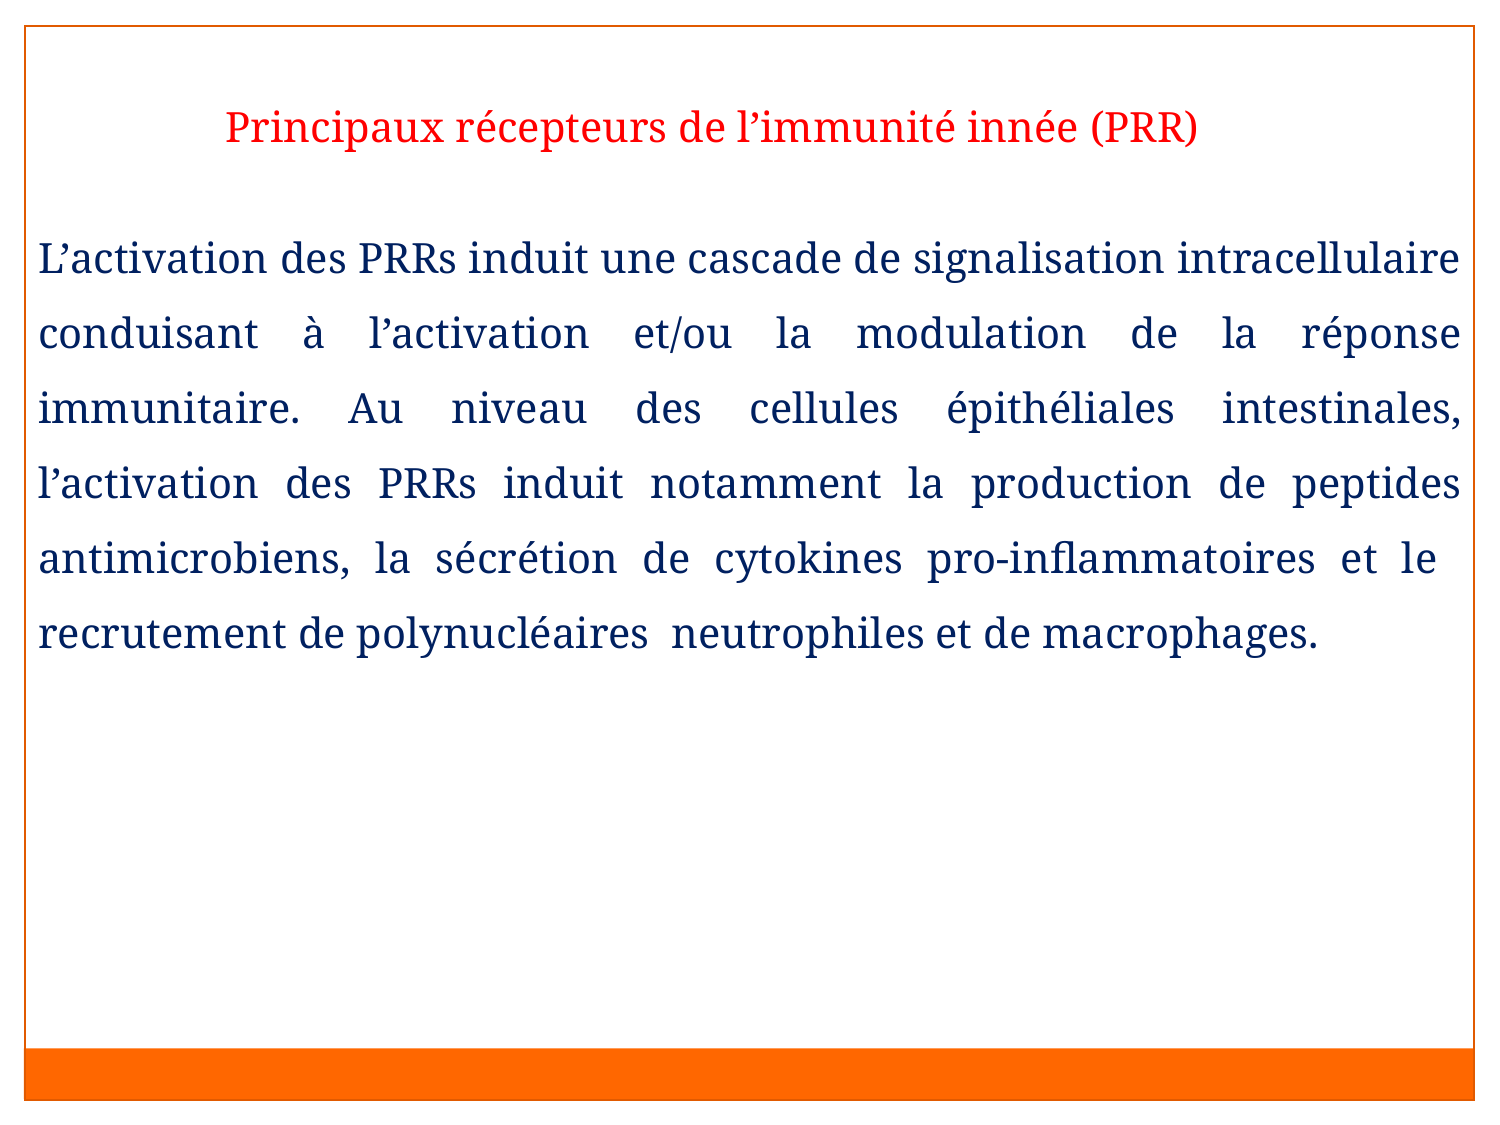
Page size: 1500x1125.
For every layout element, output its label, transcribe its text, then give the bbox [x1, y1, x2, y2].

text_box L’activation des PRRs induit une cascade de signalisation intracellulaire conduisant à l’activation et/ou la modulation de la réponse immunitaire. Au niveau des cellules épithéliales intestinales, l’activation des PRRs induit notamment la production de peptides antimicrobiens, la sécrétion de cytokines pro-inflammatoires et le recrutement de polynucléaires neutrophiles et de macrophages. [23, 199, 1477, 664]
text_box Principaux récepteurs de l’immunité innée (PRR) [210, 93, 1219, 159]
